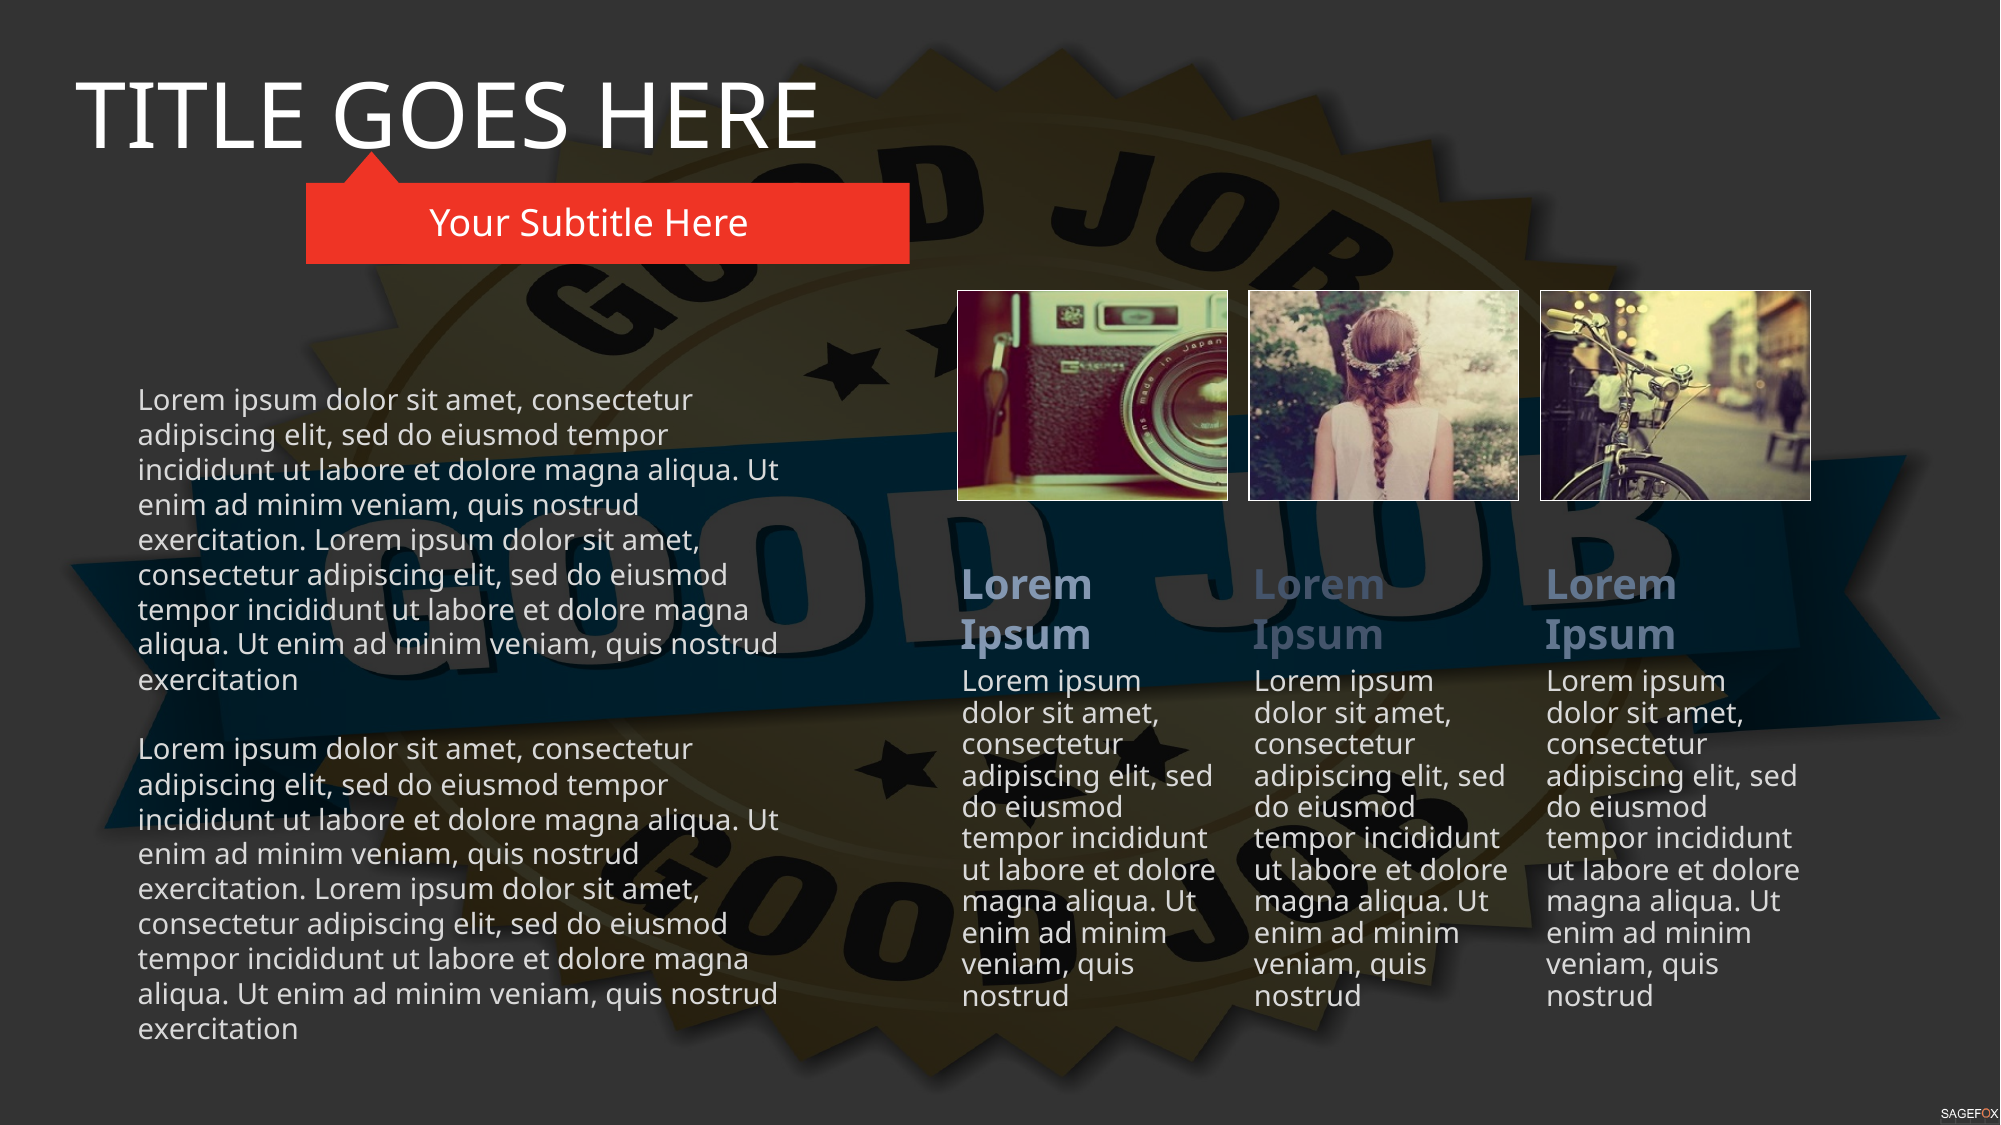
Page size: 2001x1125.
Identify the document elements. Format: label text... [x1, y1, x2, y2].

text_box [1248, 290, 1520, 502]
text_box [956, 290, 1228, 502]
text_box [1237, 550, 1515, 1000]
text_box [1530, 550, 1807, 1000]
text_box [945, 550, 1223, 1000]
picture [0, 0, 2001, 1125]
text_box TITLE GOES HERE [60, 49, 965, 175]
text_box Lorem ipsum dolor sit amet, consectetur adipiscing elit, sed do eiusmod tempor incididunt ut labore et dolore magna aliqua. Ut enim ad minim veniam, quis nostrud exercitation. Lorem ipsum dolor sit amet, consectetur adipiscing elit, sed do eiusmod tempor incididunt ut labore et dolore magna aliqua. Ut enim ad minim veniam, quis nostrud exercitation Lorem ipsum dolor sit amet, consectetur adipiscing elit, sed do eiusmod tempor incididunt ut labore et dolore magna aliqua. Ut enim ad minim veniam, quis nostrud exercitation. Lorem ipsum dolor sit amet, consectetur adipiscing elit, sed do eiusmod tempor incididunt ut labore et dolore magna aliqua. Ut enim ad minim veniam, quis nostrud exercitation [122, 373, 798, 1125]
text_box [1540, 290, 1812, 502]
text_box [306, 151, 910, 264]
